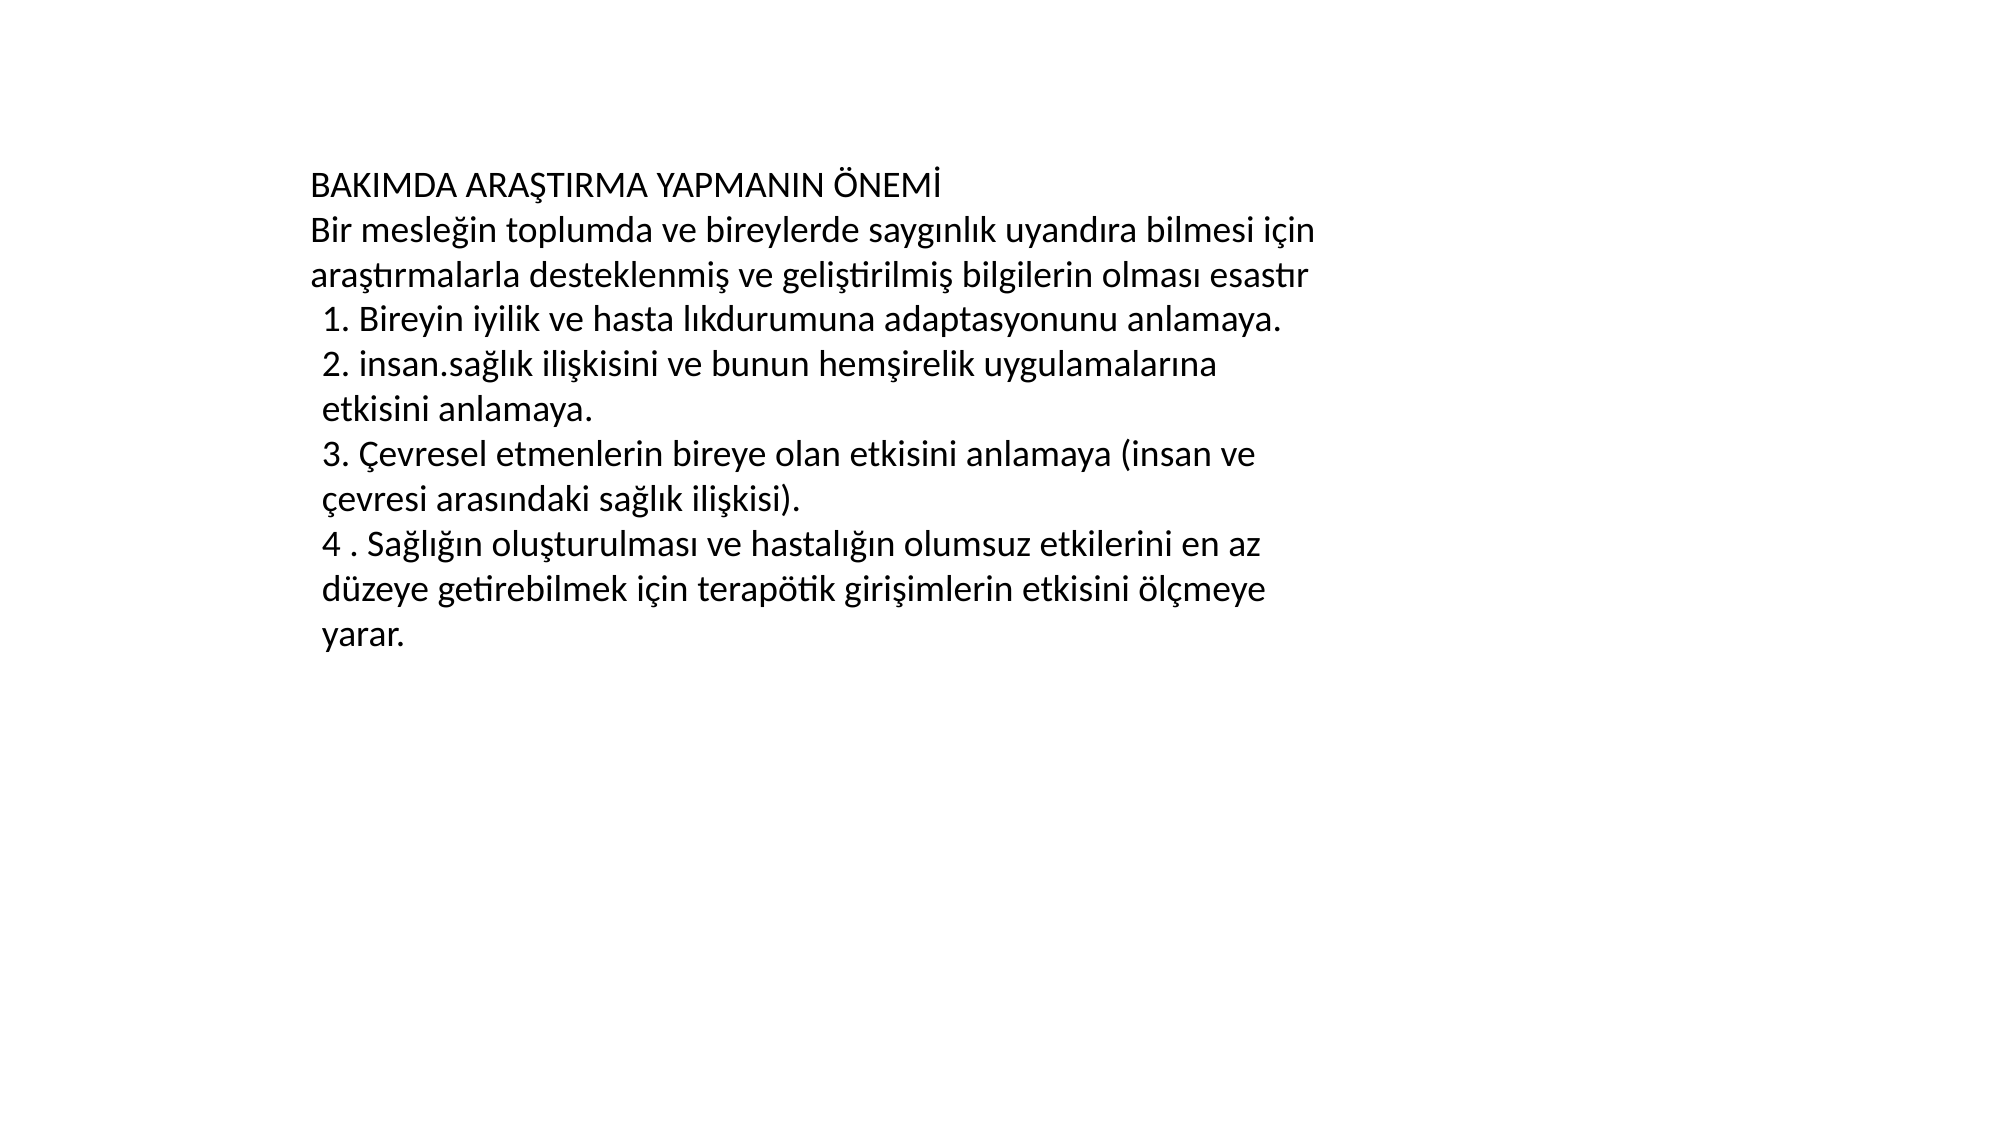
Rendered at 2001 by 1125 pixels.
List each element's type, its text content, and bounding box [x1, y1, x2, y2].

text_box 1. Bireyin iyilik ve hasta lıkdurumuna adaptasyonunu anlamaya. 2. insan.sağlık ilişkisini ve bunun hemşirelik uygulamalarına etkisini anlamaya. 3. Çevresel etmenlerin bireye olan etkisini anlamaya (insan ve çevresi arasındaki sağlık ilişkisi). 4 . Sağlığın oluşturulması ve hastalığın olumsuz etkilerini en az düzeye getirebilmek için terapötik girişimlerin etkisini ölçmeye yarar. [307, 286, 1500, 662]
text_box BAKIMDA ARAŞTIRMA YAPMANIN ÖNEMİ Bir mesleğin toplumda ve bireylerde saygınlık uyandıra bilmesi için araştırmalarla desteklenmiş ve geliştirilmiş bilgilerin olması esastır [295, 152, 1500, 303]
